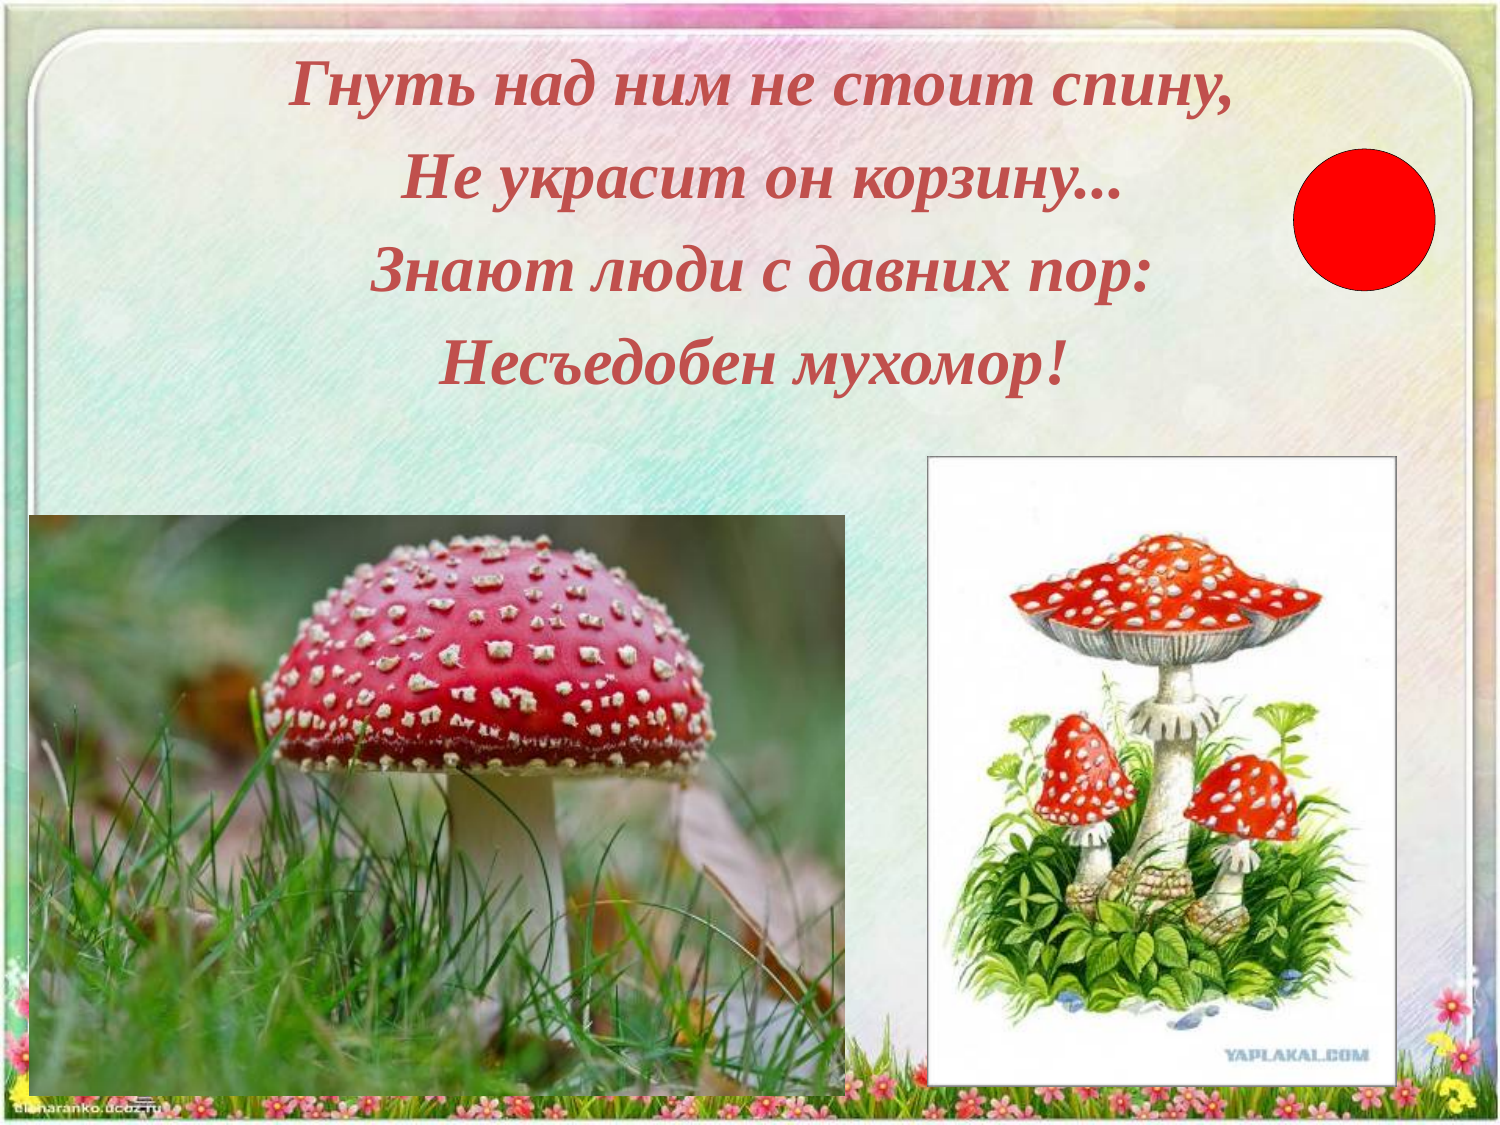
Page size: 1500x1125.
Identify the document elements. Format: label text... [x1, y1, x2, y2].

picture [0, 0, 1500, 1125]
text_box [1293, 148, 1436, 291]
list Гнуть над ним не стоит спину, Не украсит он корзину... Знают люди с давних пор: Несъедобен мухомор! [88, 30, 1439, 426]
